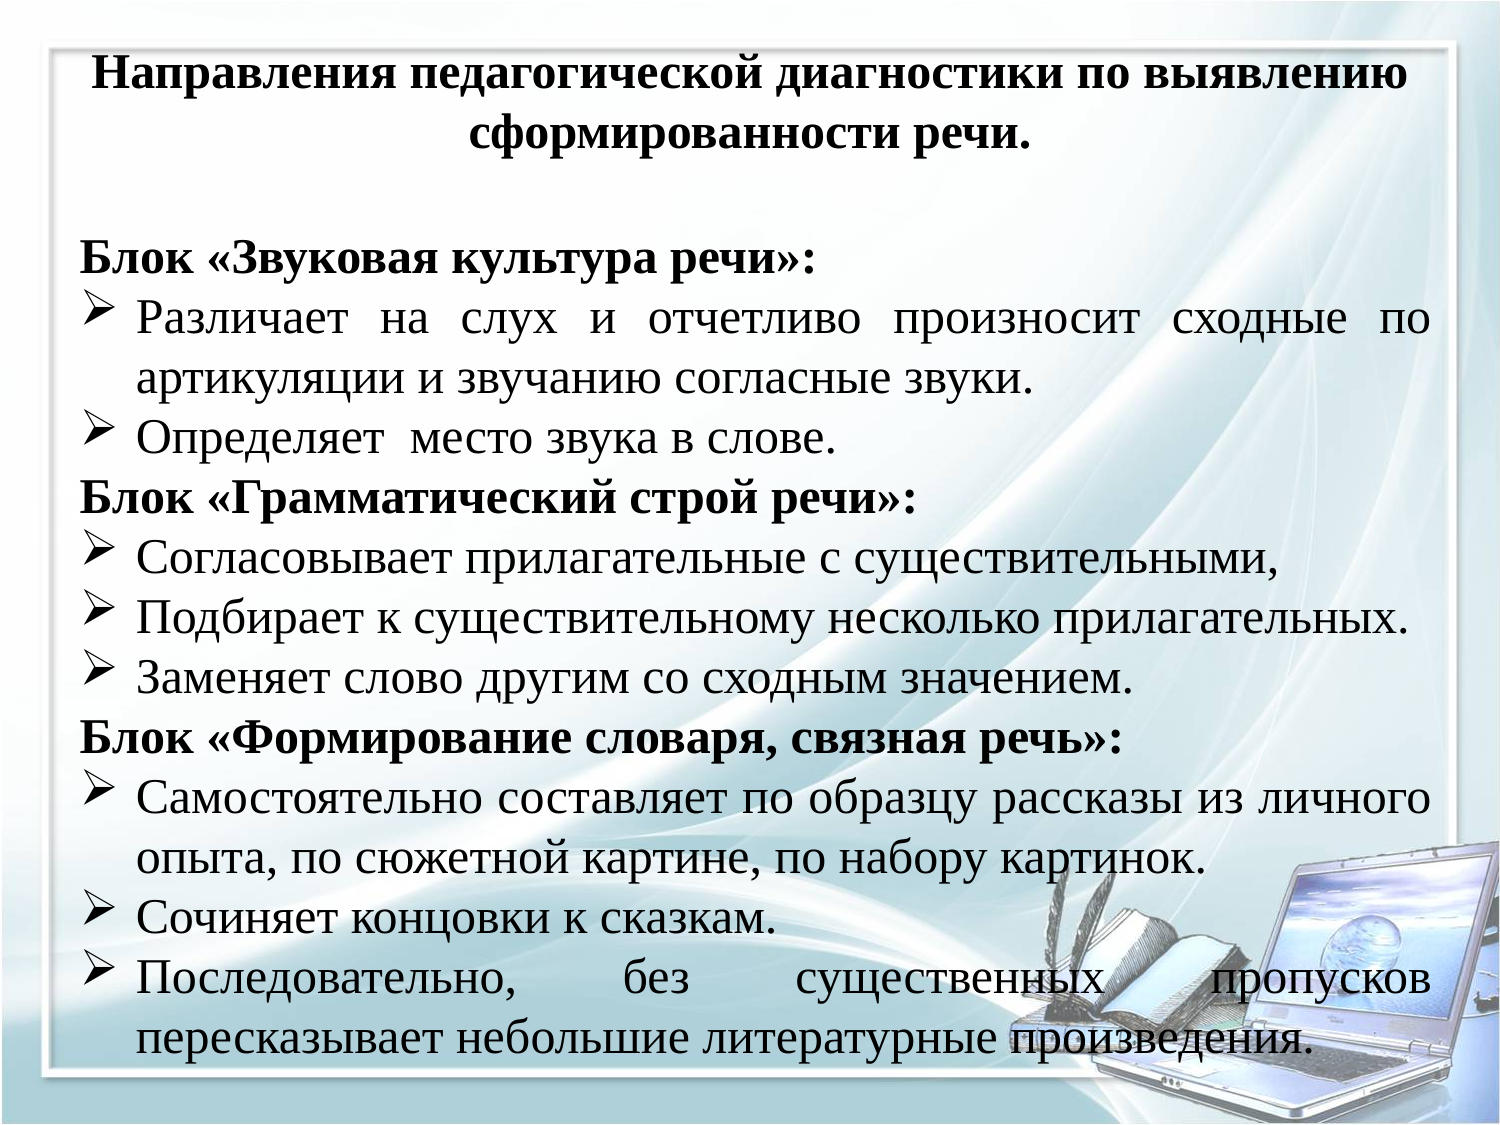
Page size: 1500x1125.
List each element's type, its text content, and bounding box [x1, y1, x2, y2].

picture [0, 0, 1500, 1125]
text_box Блок «Звуковая культура речи»: Различает на слух и отчетливо произносит сходные по артикуляции и звучанию согласные звуки. Опреде­ляет место звука в слове. Блок «Грамматический строй речи»: Согласовывает прилагательные с существительными, Подбирает к существительному несколько прилагательных. Заменяет слово другим со сходным значением. Блок «Формирование словаря, связная речь»: Самостоятельно составляет по образцу рассказы из личного опыта, по сюжетной картине, по набору картинок. Сочиняет концовки к сказкам. Последовательно, без существенных пропусков пересказывает небольшие литературные произведения. [64, 216, 1447, 1125]
subtitle Направления педагогической диагностики по выявлению сформированности речи. [41, 31, 1459, 161]
